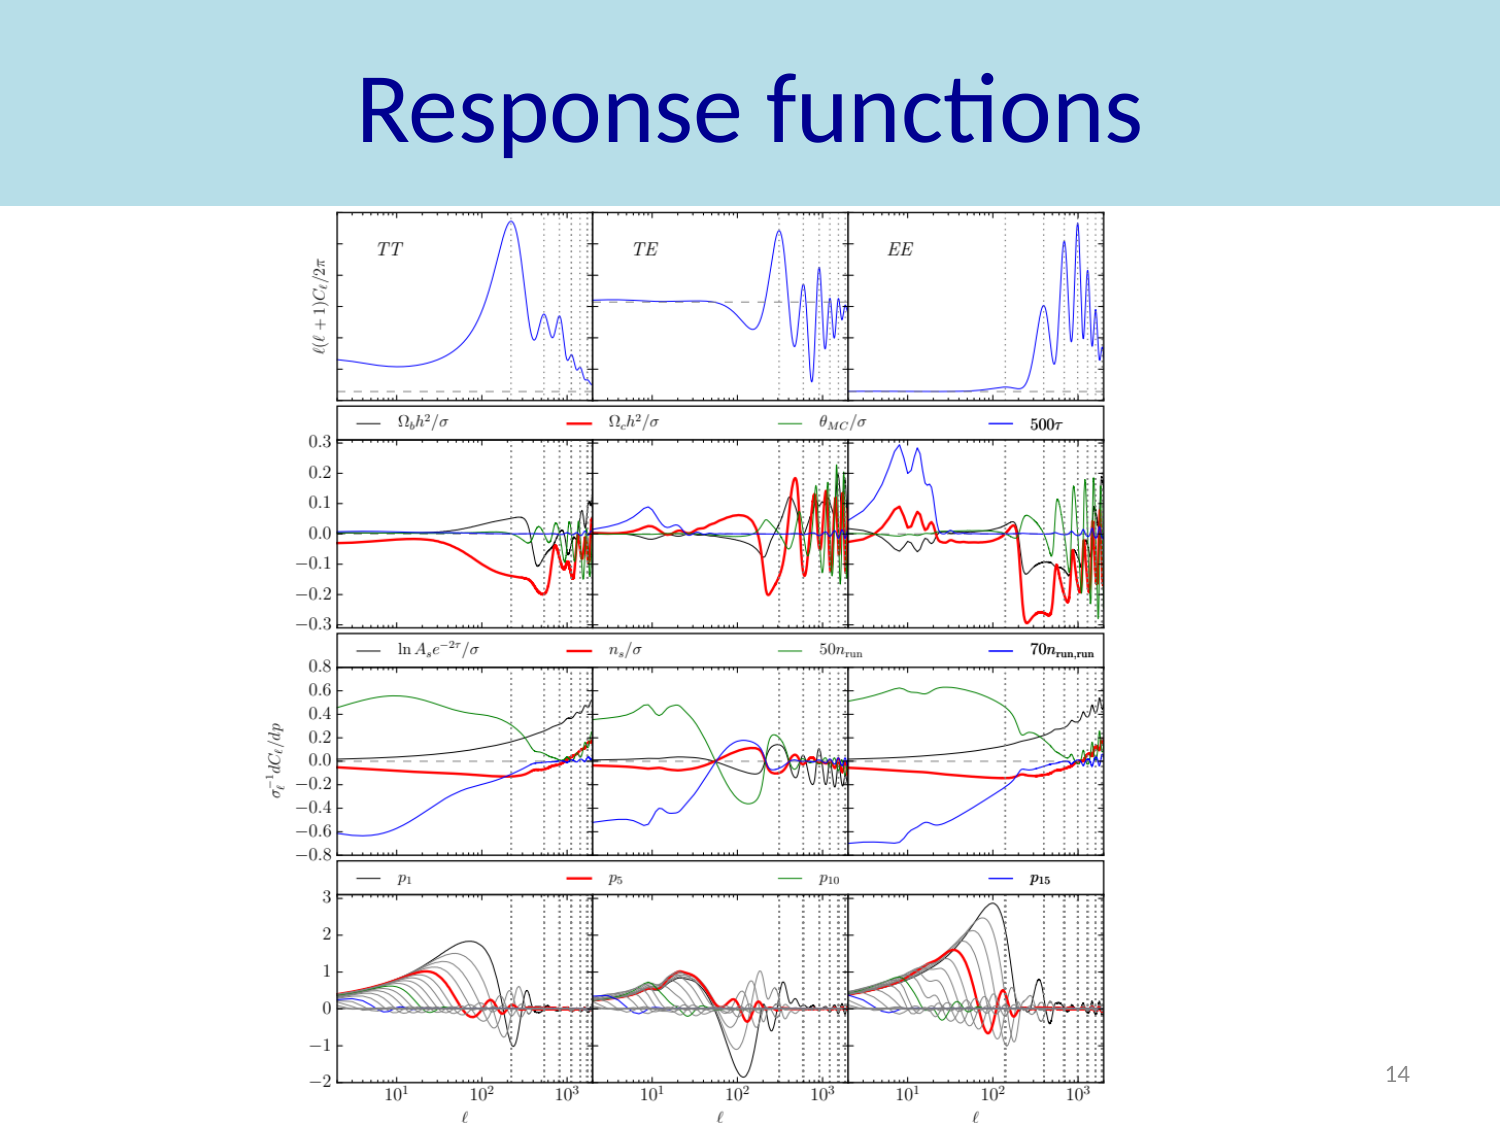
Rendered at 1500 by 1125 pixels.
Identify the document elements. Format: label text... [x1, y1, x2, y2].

picture [263, 205, 1109, 1124]
slide_number 14 [1113, 1042, 1425, 1103]
text_box Response functions [0, 0, 1500, 206]
